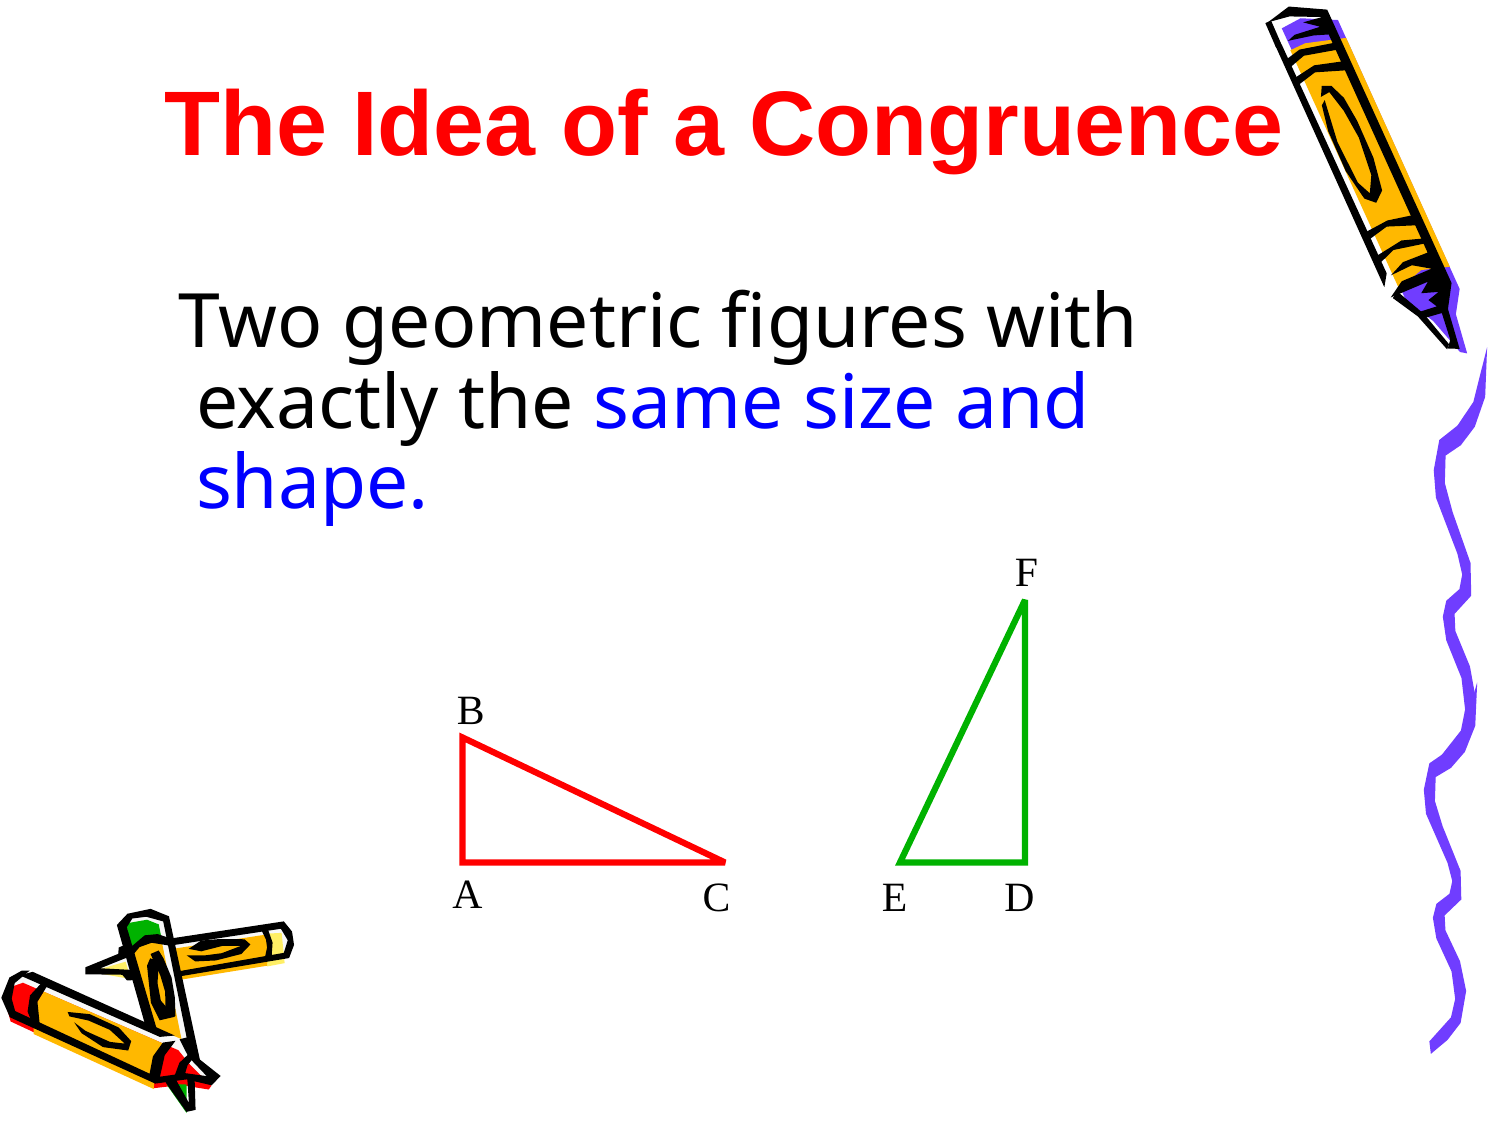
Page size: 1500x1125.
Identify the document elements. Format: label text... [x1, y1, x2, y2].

text_box The Idea of a Congruence [0, 24, 1475, 213]
text_box Two geometric figures with exactly the same size and shape. [124, 275, 1313, 388]
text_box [437, 537, 1054, 928]
